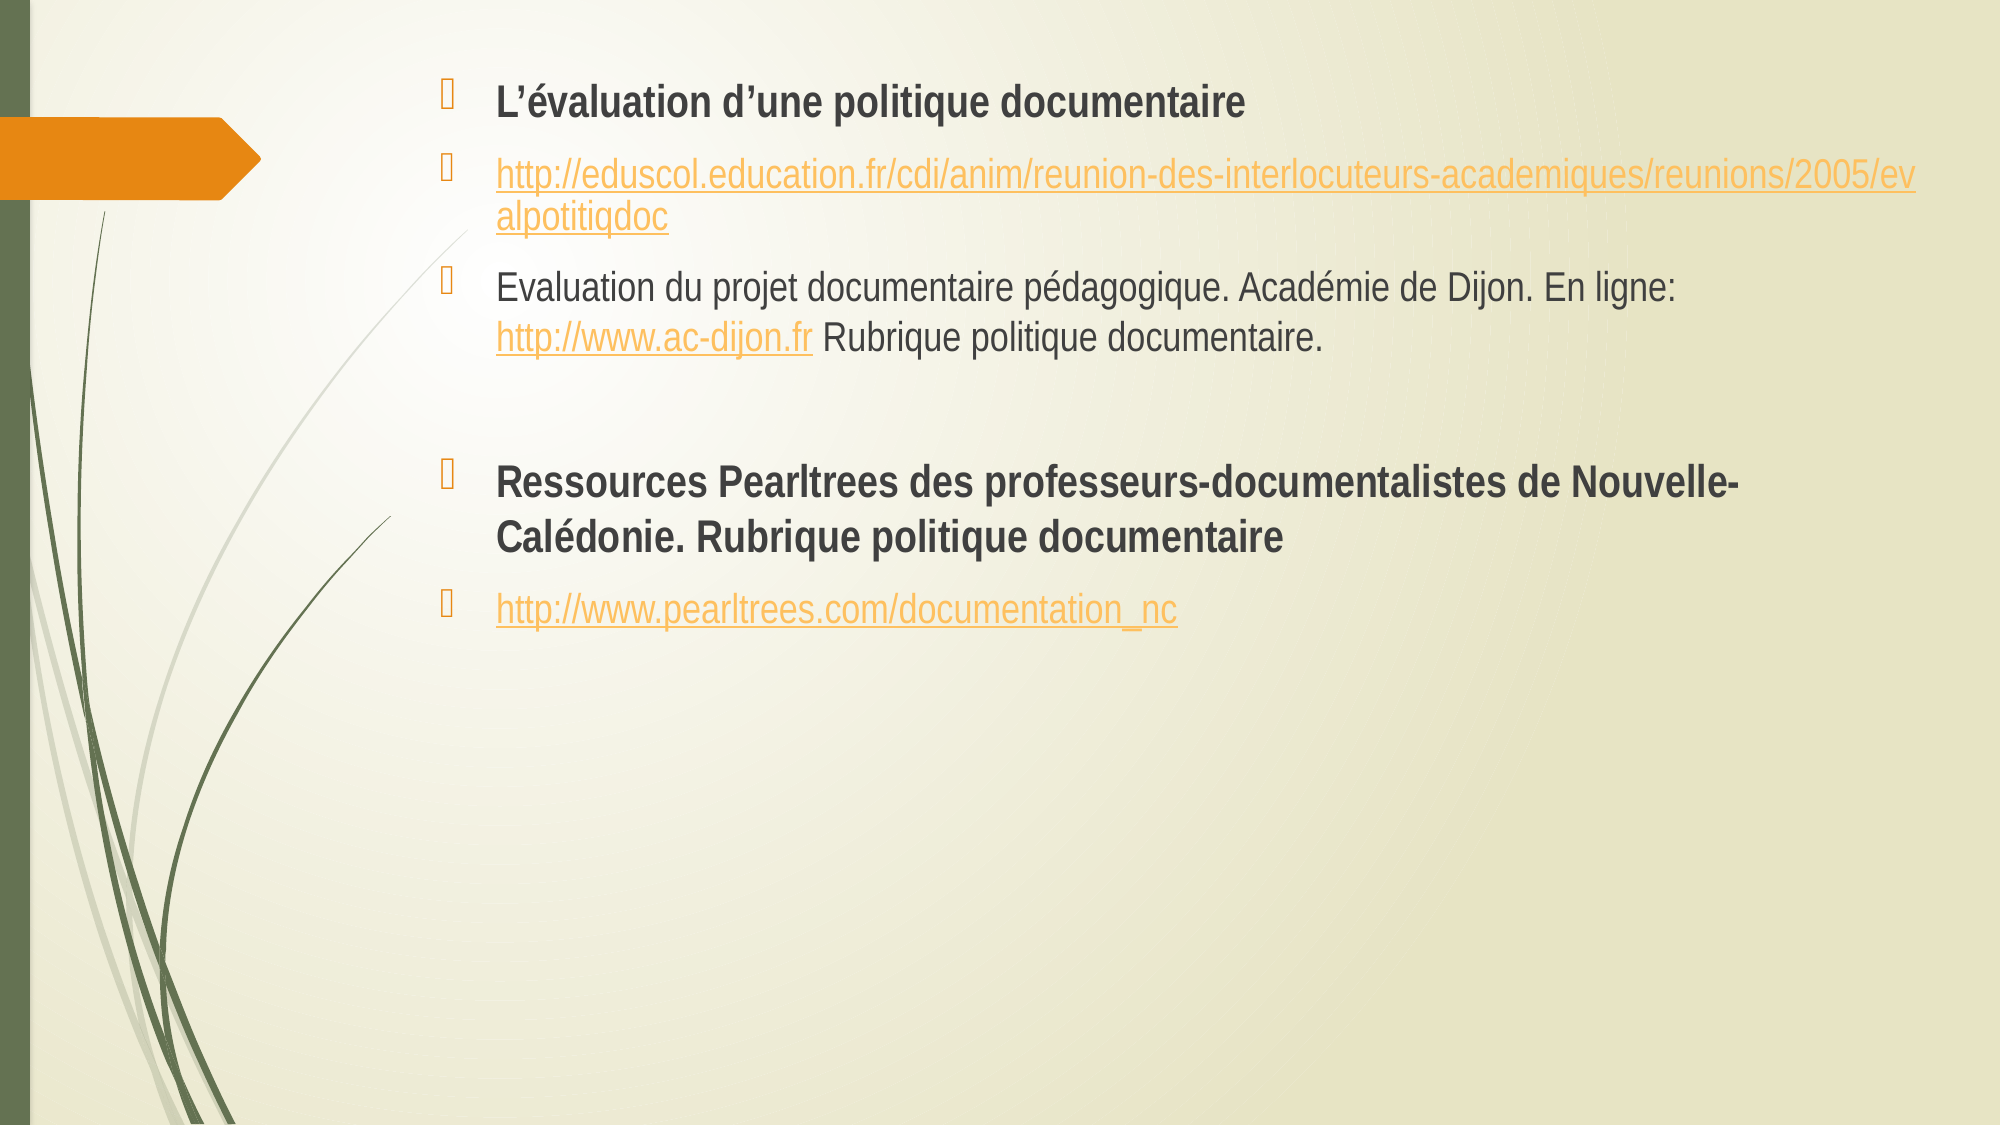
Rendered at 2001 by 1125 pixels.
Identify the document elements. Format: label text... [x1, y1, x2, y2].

list L’évaluation d’une politique documentaire http://eduscol.education.fr/cdi/anim/reunion-des-interlocuteurs-academiques/reunions/2005/evalpotitiqdoc Evaluation du projet documentaire pédagogique. Académie de Dijon. En ligne: http://www.ac-dijon.fr Rubrique politique documentaire. Ressources Pearltrees des professeurs-documentalistes de Nouvelle-Calédonie. Rubrique politique documentaire http://www.pearltrees.com/documentation_nc [424, 63, 1939, 1048]
